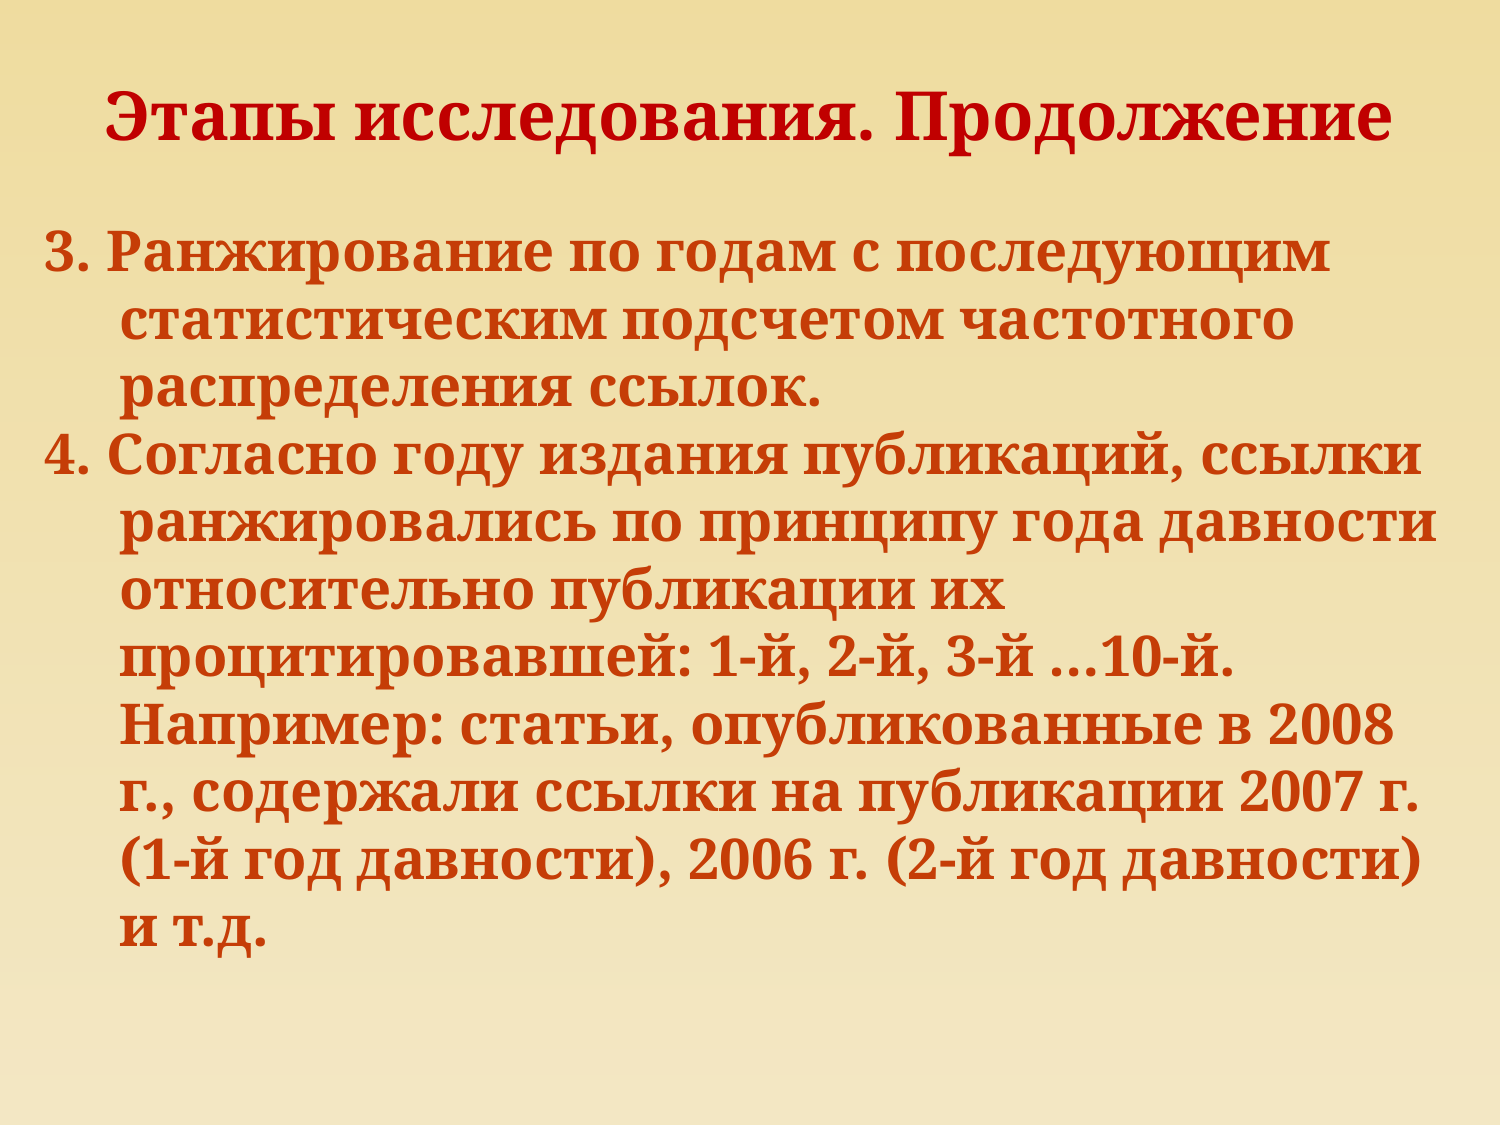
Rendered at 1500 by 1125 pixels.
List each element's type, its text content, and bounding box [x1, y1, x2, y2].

text_box 3. Ранжирование по годам с последующим статистическим подсчетом частотного распределения ссылок. 4. Согласно году издания публикаций, ссылки ранжировались по принципу года давности относительно публикации их процитировавшей: 1-й, 2-й, 3-й …10-й. Например: статьи, опубликованные в 2008 г., содержали ссылки на публикации 2007 г. (1-й год давности), 2006 г. (2-й год давности) и т.д. [29, 208, 1459, 966]
title Этапы исследования. Продолжение [75, 30, 1425, 197]
